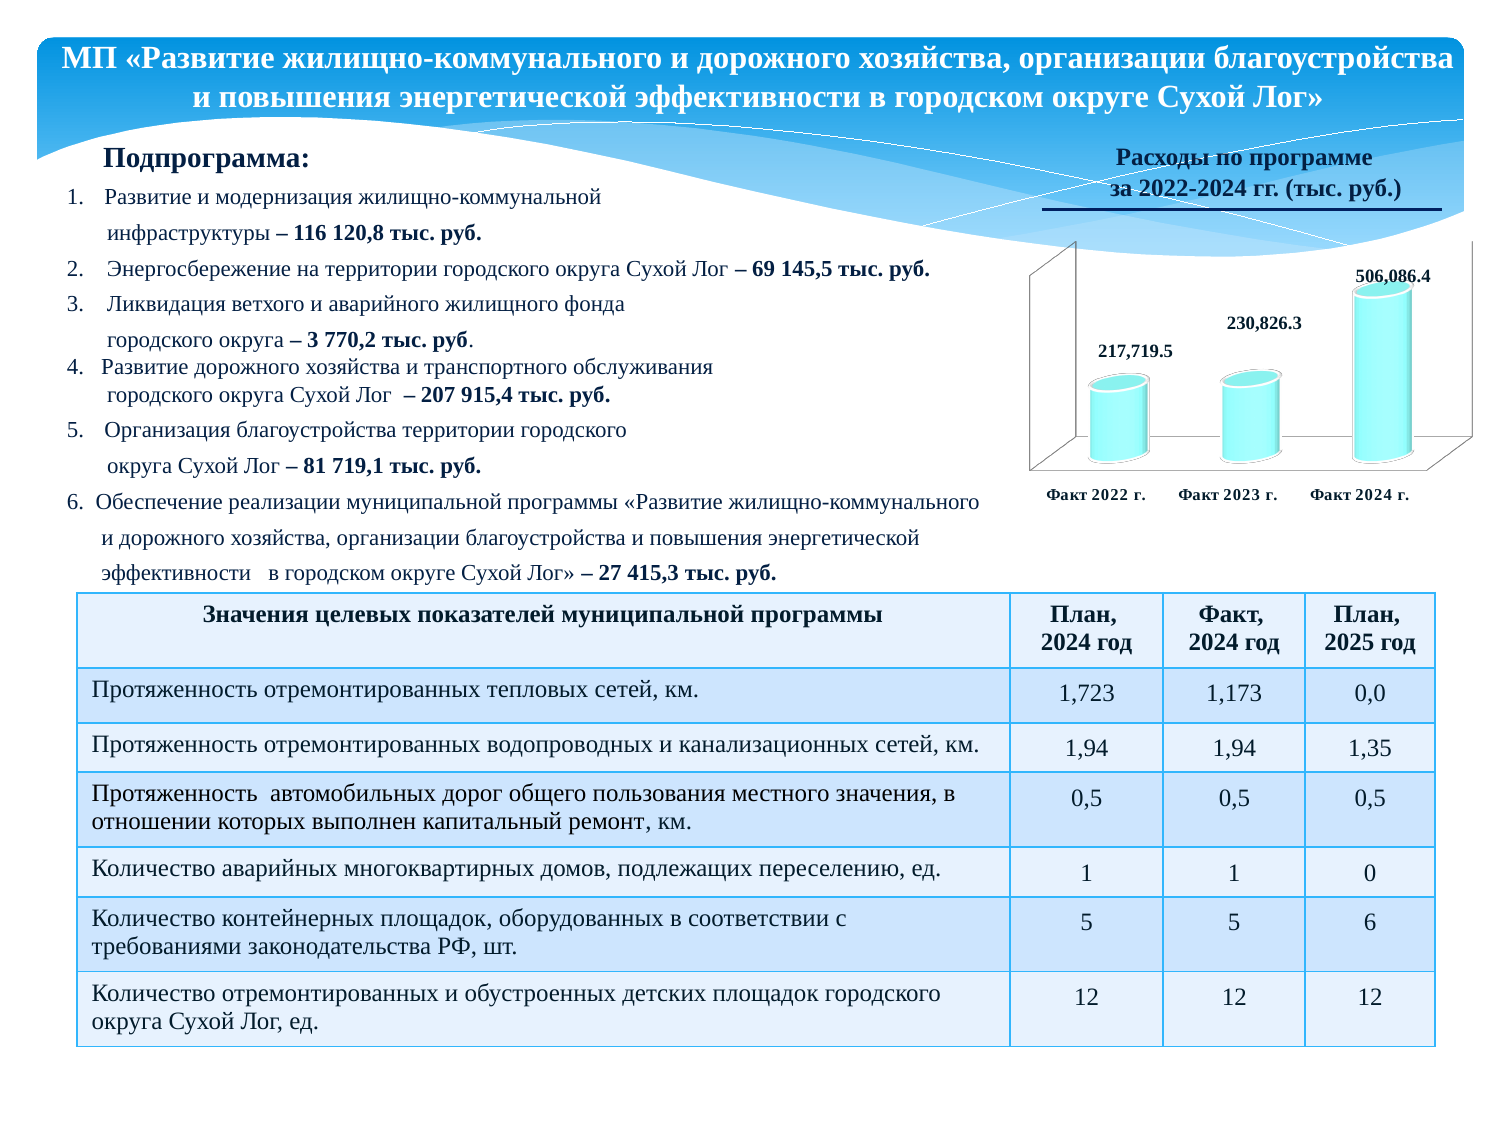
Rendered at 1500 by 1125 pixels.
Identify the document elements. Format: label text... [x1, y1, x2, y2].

table_cell 1,94 [1164, 724, 1304, 771]
table_cell 0 [1306, 848, 1434, 896]
table_cell Количество контейнерных площадок, оборудованных в соответствии с требованиями законодательства РФ, шт. [78, 898, 1009, 971]
text_box Подпрограмма: Развитие и модернизация жилищно-коммунальной инфраструктуры – 116 120,8 тыс. руб. 2. Энергосбережение на территории городского округа Сухой Лог – 69 145,5 тыс. руб. 3. Ликвидация ветхого и аварийного жилищного фонда городского округа – 3 770,2 тыс. руб. 4. Развитие дорожного хозяйства и транспортного обслуживания городского округа Сухой Лог – 207 915,4 тыс. руб. Организация благоустройства территории городского округа Сухой Лог – 81 719,1 тыс. руб. 6. Обеспечение реализации муниципальной программы «Развитие жилищно-коммунального и дорожного хозяйства, организации благоустройства и повышения энергетической эффективности в городском округе Сухой Лог» – 27 415,3 тыс. руб. [52, 120, 997, 593]
table_cell Количество отремонтированных и обустроенных детских площадок городского округа Сухой Лог, ед. [78, 972, 1009, 1046]
table_cell 0,5 [1306, 773, 1434, 846]
table_cell Протяженность отремонтированных тепловых сетей, км. [78, 669, 1009, 722]
table_cell 0,0 [1306, 669, 1434, 722]
text_box Расходы по программе за 2022-2024 гг. (тыс. руб.) [997, 126, 1468, 209]
table_cell 1,723 [1011, 669, 1162, 722]
table_cell Количество аварийных многоквартирных домов, подлежащих переселению, ед. [78, 848, 1009, 896]
table_cell 5 [1011, 898, 1162, 971]
table_cell Протяженность отремонтированных водопроводных и канализационных сетей, км. [78, 724, 1009, 771]
table_cell 1 [1164, 848, 1304, 896]
chart [1021, 195, 1484, 549]
table_cell 0,5 [1011, 773, 1162, 846]
table_header План, 2024 год [1011, 594, 1162, 667]
table_cell 5 [1164, 898, 1304, 971]
table_cell 1,35 [1306, 724, 1434, 771]
table_cell 12 [1164, 972, 1304, 1046]
table_cell 1,94 [1011, 724, 1162, 771]
table_cell 1 [1011, 848, 1162, 896]
table_cell Протяженность автомобильных дорог общего пользования местного значения, в отношении которых выполнен капитальный ремонт, км. [78, 773, 1009, 846]
text_box МП «Развитие жилищно-коммунального и дорожного хозяйства, организации благоустройства и повышения энергетической эффективности в городском округе Сухой Лог» [41, 27, 1475, 123]
table_cell 6 [1306, 898, 1434, 971]
table_cell 1,173 [1164, 669, 1304, 722]
table_cell 0,5 [1164, 773, 1304, 846]
table_header Факт, 2024 год [1164, 594, 1304, 667]
table_header План, 2025 год [1306, 594, 1434, 667]
table_cell 12 [1011, 972, 1162, 1046]
table_cell 12 [1306, 972, 1434, 1046]
table_header Значения целевых показателей муниципальной программы [78, 594, 1009, 667]
